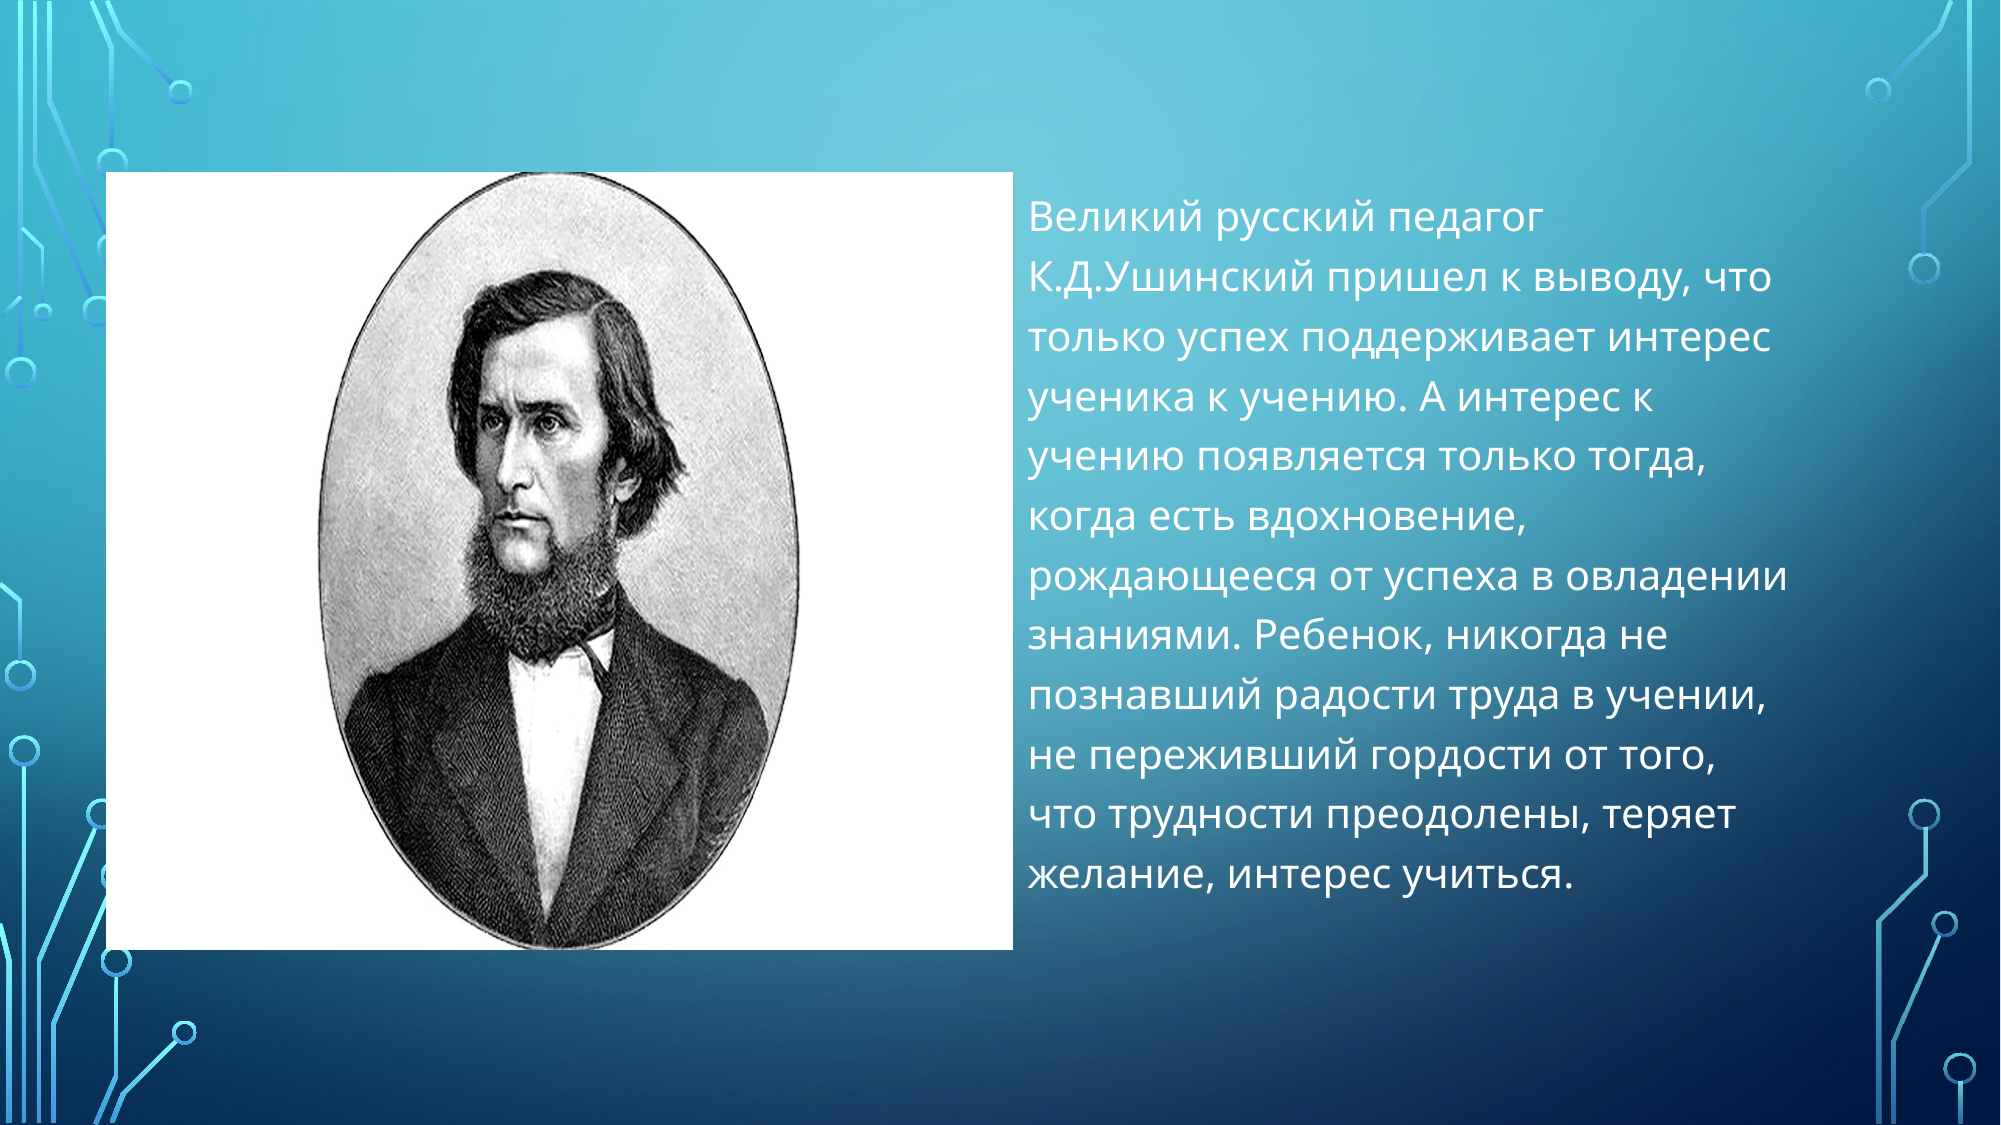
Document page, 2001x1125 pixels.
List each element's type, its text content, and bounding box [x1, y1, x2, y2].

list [105, 172, 1013, 951]
list Великий русский педагог К.Д.Ушинский пришел к выводу, что только успех поддерживает интерес ученика к учению. А интерес к учению появляется только тогда, когда есть вдохновение, рождающееся от успеха в овладении знаниями. Ребенок, никогда не познавший радости труда в учении, не переживший гордости от того, что трудности преодолены, теряет желание, интерес учиться. [1013, 172, 1813, 950]
